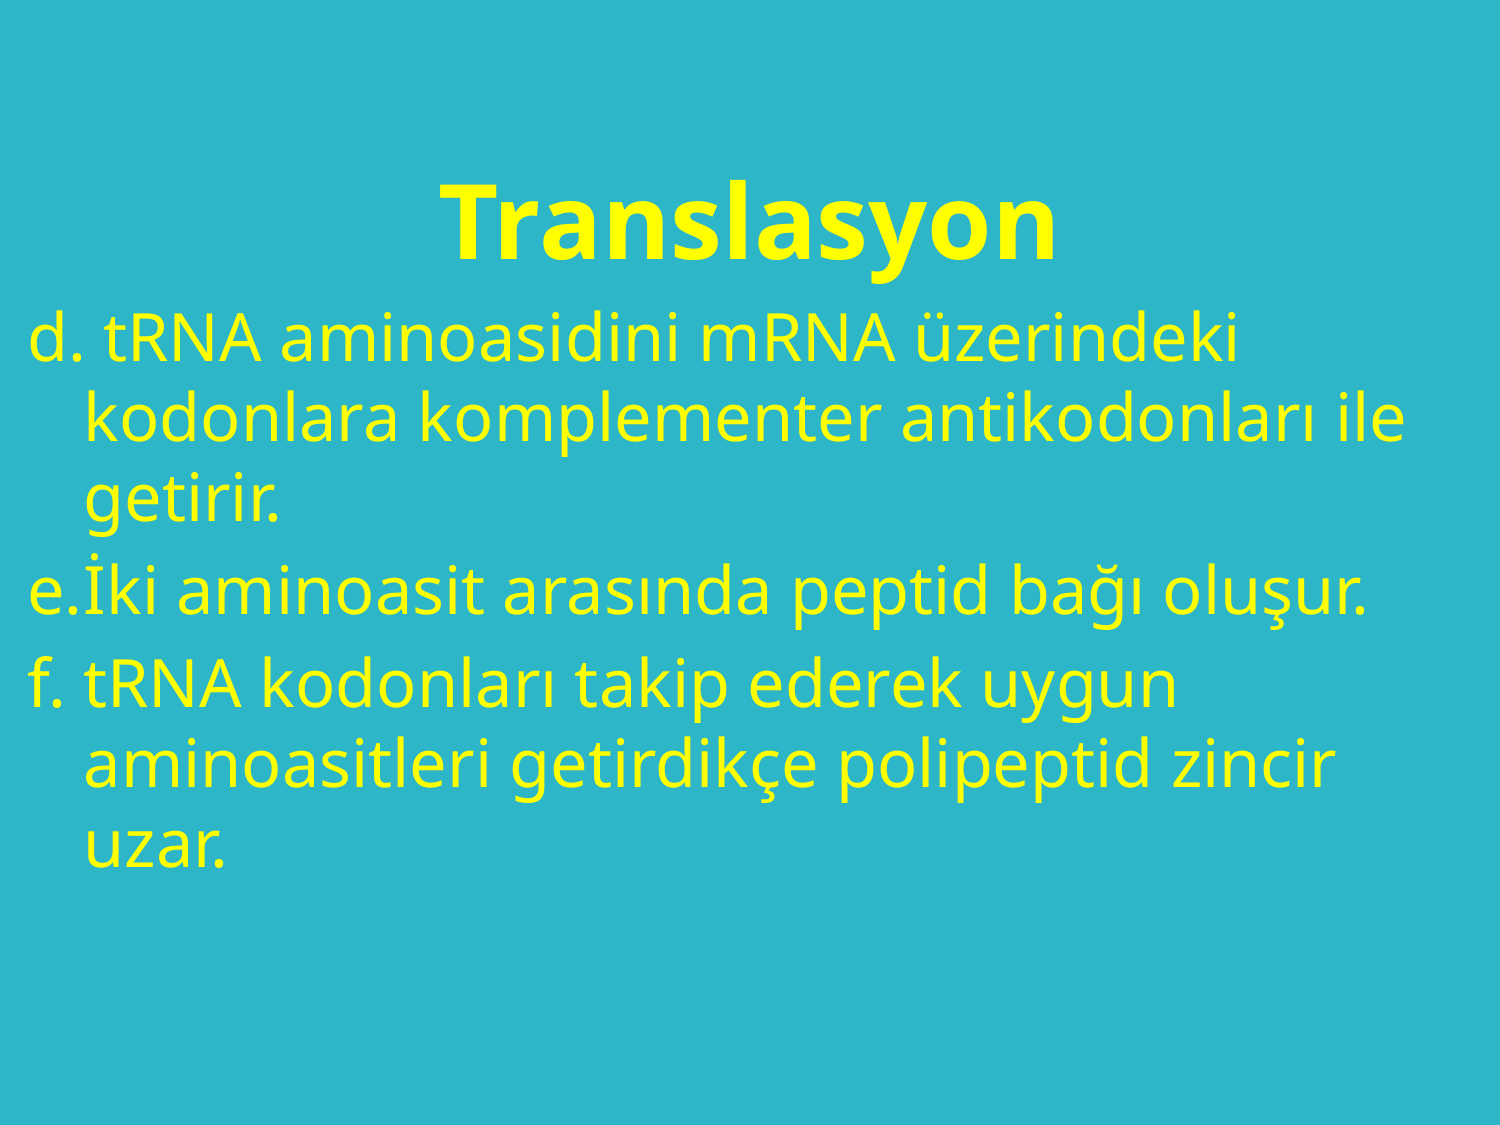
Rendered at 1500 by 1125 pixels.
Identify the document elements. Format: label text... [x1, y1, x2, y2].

title Translasyon [112, 99, 1388, 287]
list d. tRNA aminoasidini mRNA üzerindeki kodonlara komplementer antikodonları ile getirir. e. İki aminoasit arasında peptid bağı oluşur. f. tRNA kodonları takip ederek uygun aminoasitleri getirdikçe polipeptid zincir uzar. [12, 287, 1475, 963]
